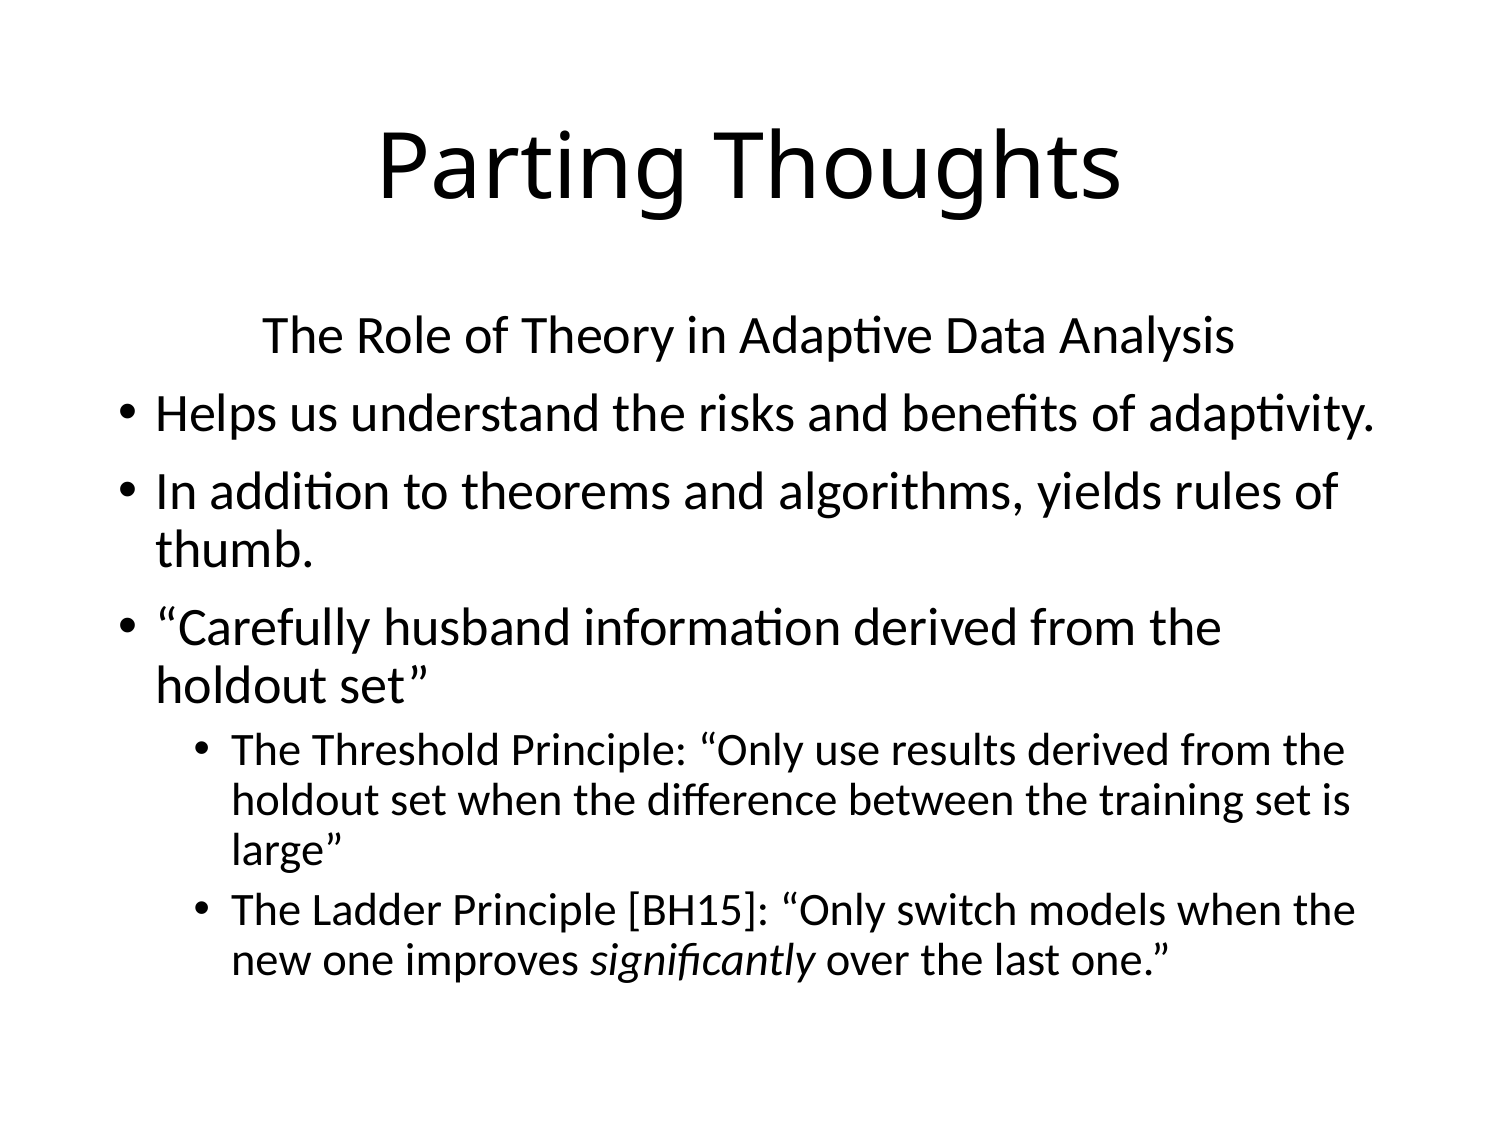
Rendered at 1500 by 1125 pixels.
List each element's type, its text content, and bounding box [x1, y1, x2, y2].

list The Role of Theory in Adaptive Data Analysis Helps us understand the risks and benefits of adaptivity. In addition to theorems and algorithms, yields rules of thumb. “Carefully husband information derived from the holdout set” The Threshold Principle: “Only use results derived from the holdout set when the difference between the training set is large” The Ladder Principle [BH15]: “Only switch models when the new one improves significantly over the last one.” [103, 299, 1397, 1014]
title Parting Thoughts [103, 59, 1397, 278]
